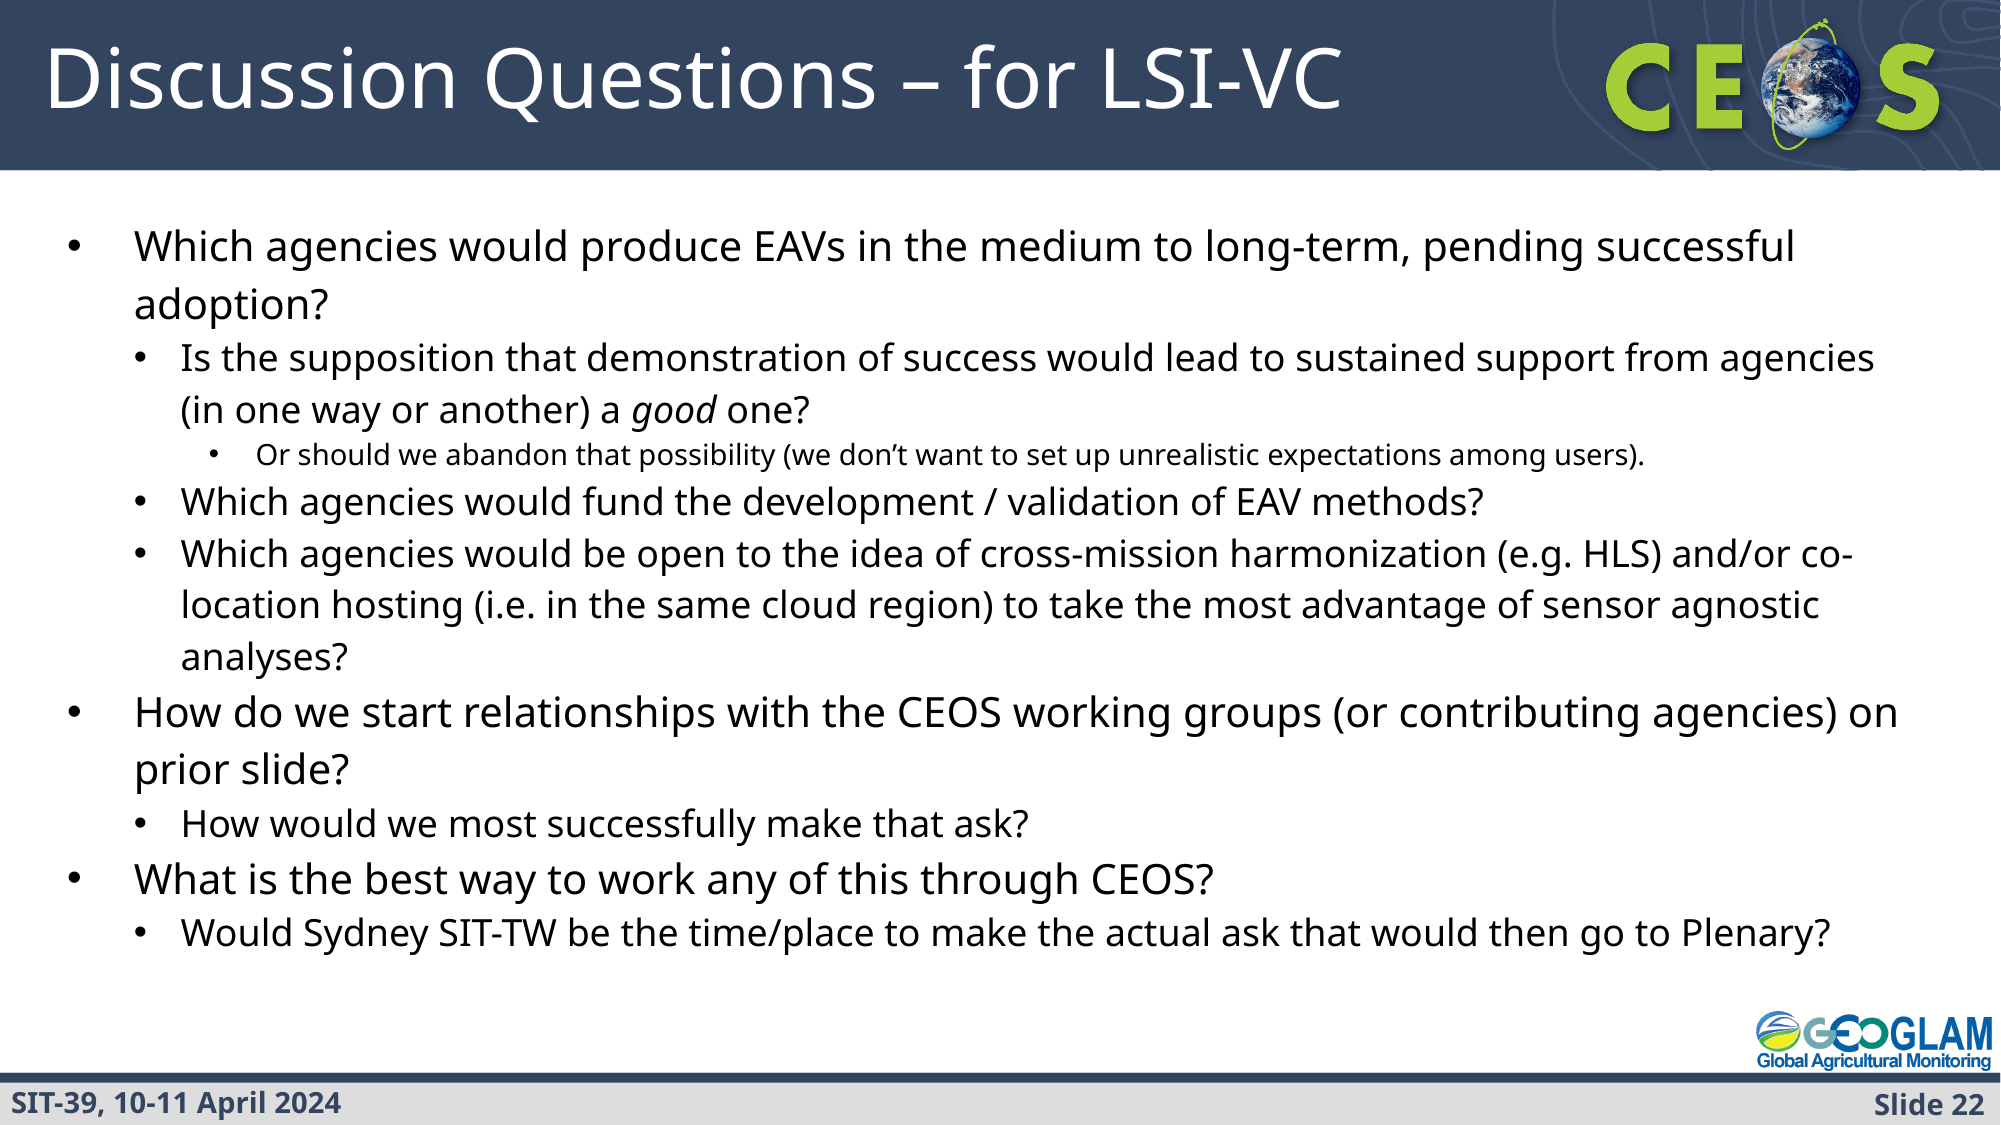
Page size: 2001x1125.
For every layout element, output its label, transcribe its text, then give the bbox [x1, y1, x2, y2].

picture [1606, 18, 1939, 150]
list Which agencies would produce EAVs in the medium to long-term, pending successful adoption? Is the supposition that demonstration of success would lead to sustained support from agencies (in one way or another) a good one? Or should we abandon that possibility (we don’t want to set up unrealistic expectations among users). Which agencies would fund the development / validation of EAV methods? Which agencies would be open to the idea of cross-mission harmonization (e.g. HLS) and/or co-location hosting (i.e. in the same cloud region) to take the most advantage of sensor agnostic analyses? How do we start relationships with the CEOS working groups (or contributing agencies) on prior slide? How would we most successfully make that ask? What is the best way to work any of this through CEOS? Would Sydney SIT-TW be the time/place to make the actual ask that would then go to Plenary? [43, 205, 1930, 1035]
picture [1753, 1011, 1996, 1073]
title Discussion Questions – for LSI-VC [28, 28, 1569, 157]
